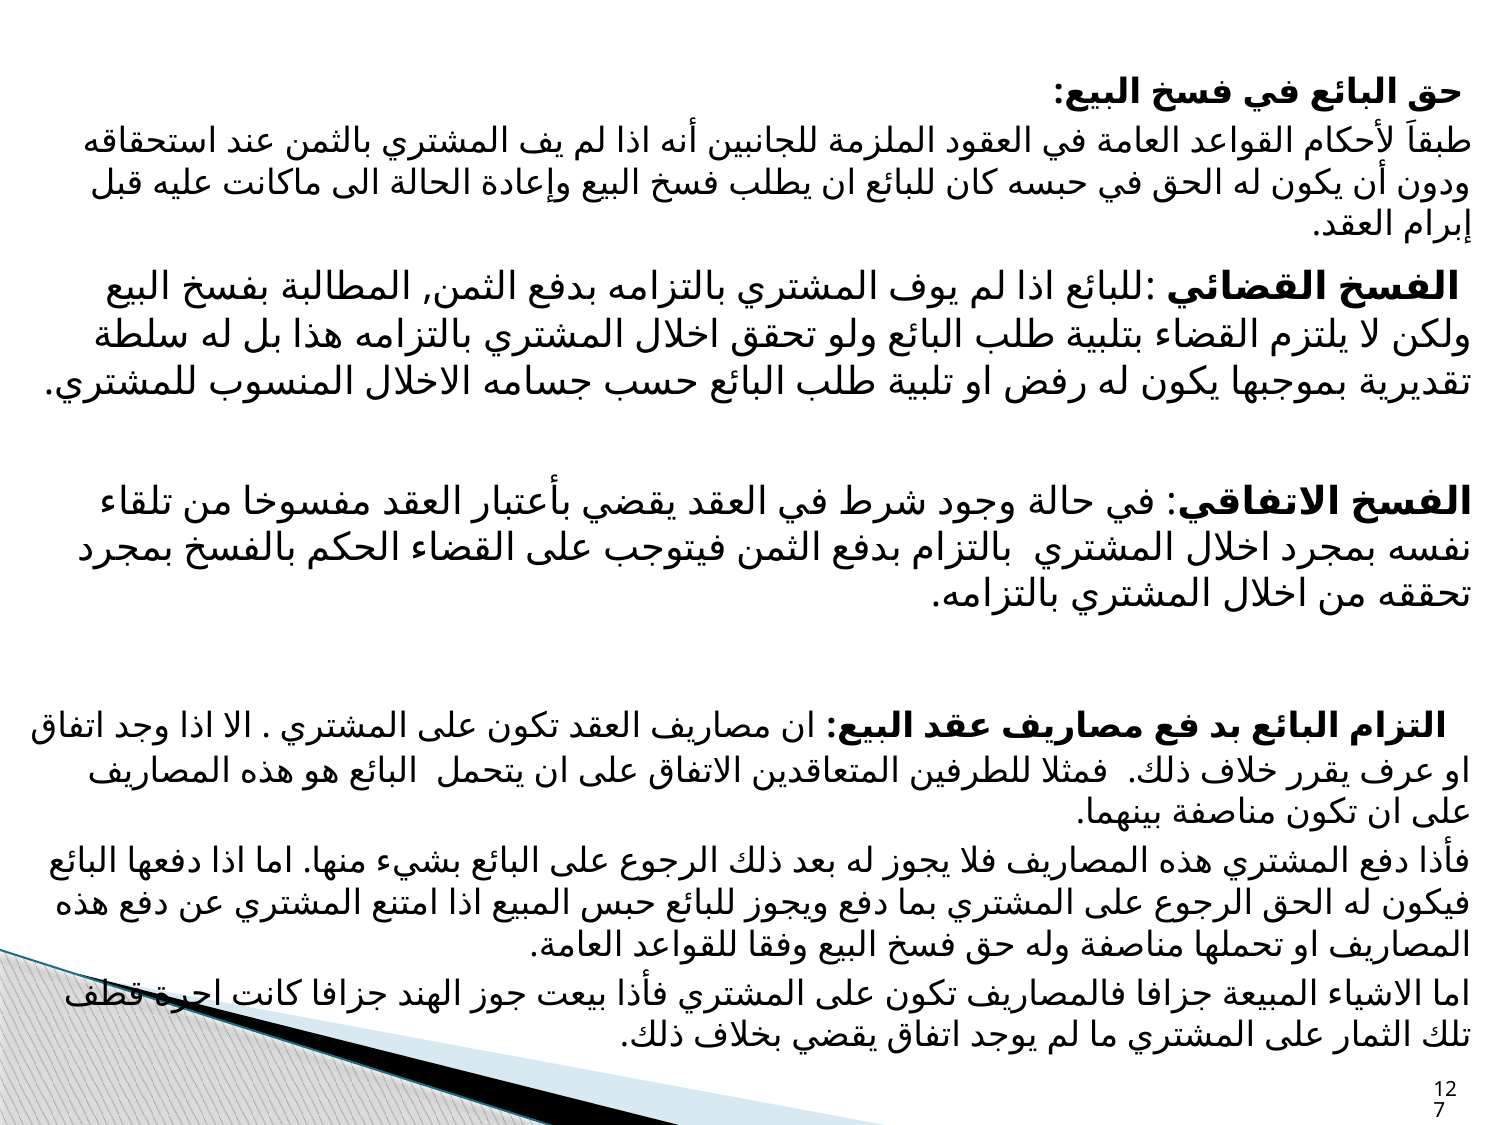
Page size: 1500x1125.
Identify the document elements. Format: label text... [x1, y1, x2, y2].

slide_number 127 [1418, 1051, 1479, 1112]
footer [718, 1051, 1105, 1112]
list حق البائع في فسخ البيع: طبقاَ لأحكام القواعد العامة في العقود الملزمة للجانبين أنه اذا لم يف المشتري بالثمن عند استحقاقه ودون أن يكون له الحق في حبسه كان للبائع ان يطلب فسخ البيع وإعادة الحالة الى ماكانت عليه قبل إبرام العقد. الفسخ القضائي :للبائع اذا لم يوف المشتري بالتزامه بدفع الثمن, المطالبة بفسخ البيع ولكن لا يلتزم القضاء بتلبية طلب البائع ولو تحقق اخلال المشتري بالتزامه هذا بل له سلطة تقديرية بموجبها يكون له رفض او تلبية طلب البائع حسب جسامه الاخلال المنسوب للمشتري. الفسخ الاتفاقي: في حالة وجود شرط في العقد يقضي بأعتبار العقد مفسوخا من تلقاء نفسه بمجرد اخلال المشتري بالتزام بدفع الثمن فيتوجب على القضاء الحكم بالفسخ بمجرد تحققه من اخلال المشتري بالتزامه. التزام البائع بد فع مصاريف عقد البيع: ان مصاريف العقد تكون على المشتري . الا اذا وجد اتفاق او عرف يقرر خلاف ذلك. فمثلا للطرفين المتعاقدين الاتفاق على ان يتحمل البائع هو هذه المصاريف على ان تكون مناصفة بينهما. فأذا دفع المشتري هذه المصاريف فلا يجوز له بعد ذلك الرجوع على البائع بشيء منها. اما اذا دفعها البائع فيكون له الحق الرجوع على المشتري بما دفع ويجوز للبائع حبس المبيع اذا امتنع المشتري عن دفع هذه المصاريف او تحملها مناصفة وله حق فسخ البيع وفقا للقواعد العامة. اما الاشياء المبيعة جزافا فالمصاريف تكون على المشتري فأذا بيعت جوز الهند جزافا كانت اجرة قطف تلك الثمار على المشتري ما لم يوجد اتفاق يقضي بخلاف ذلك. [12, 12, 1488, 1113]
